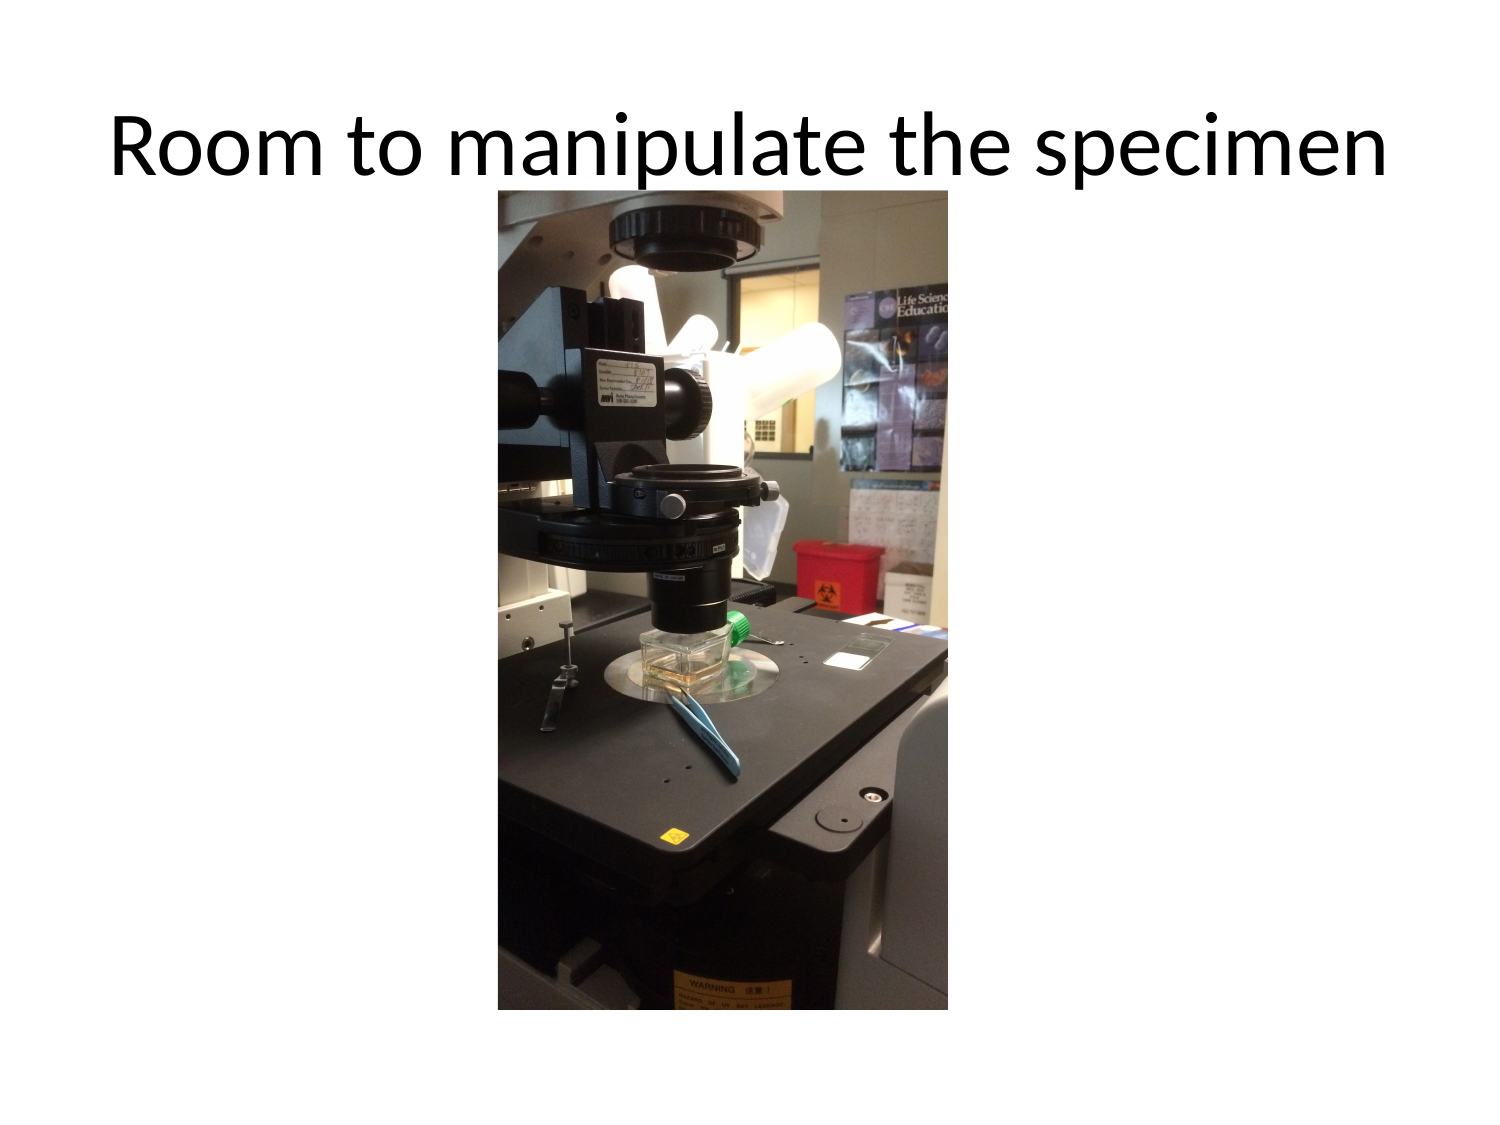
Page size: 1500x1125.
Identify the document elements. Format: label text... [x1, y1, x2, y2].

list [313, 374, 1133, 826]
title Room to manipulate the specimen [75, 45, 1425, 233]
picture [497, 192, 948, 374]
picture [497, 826, 948, 1009]
